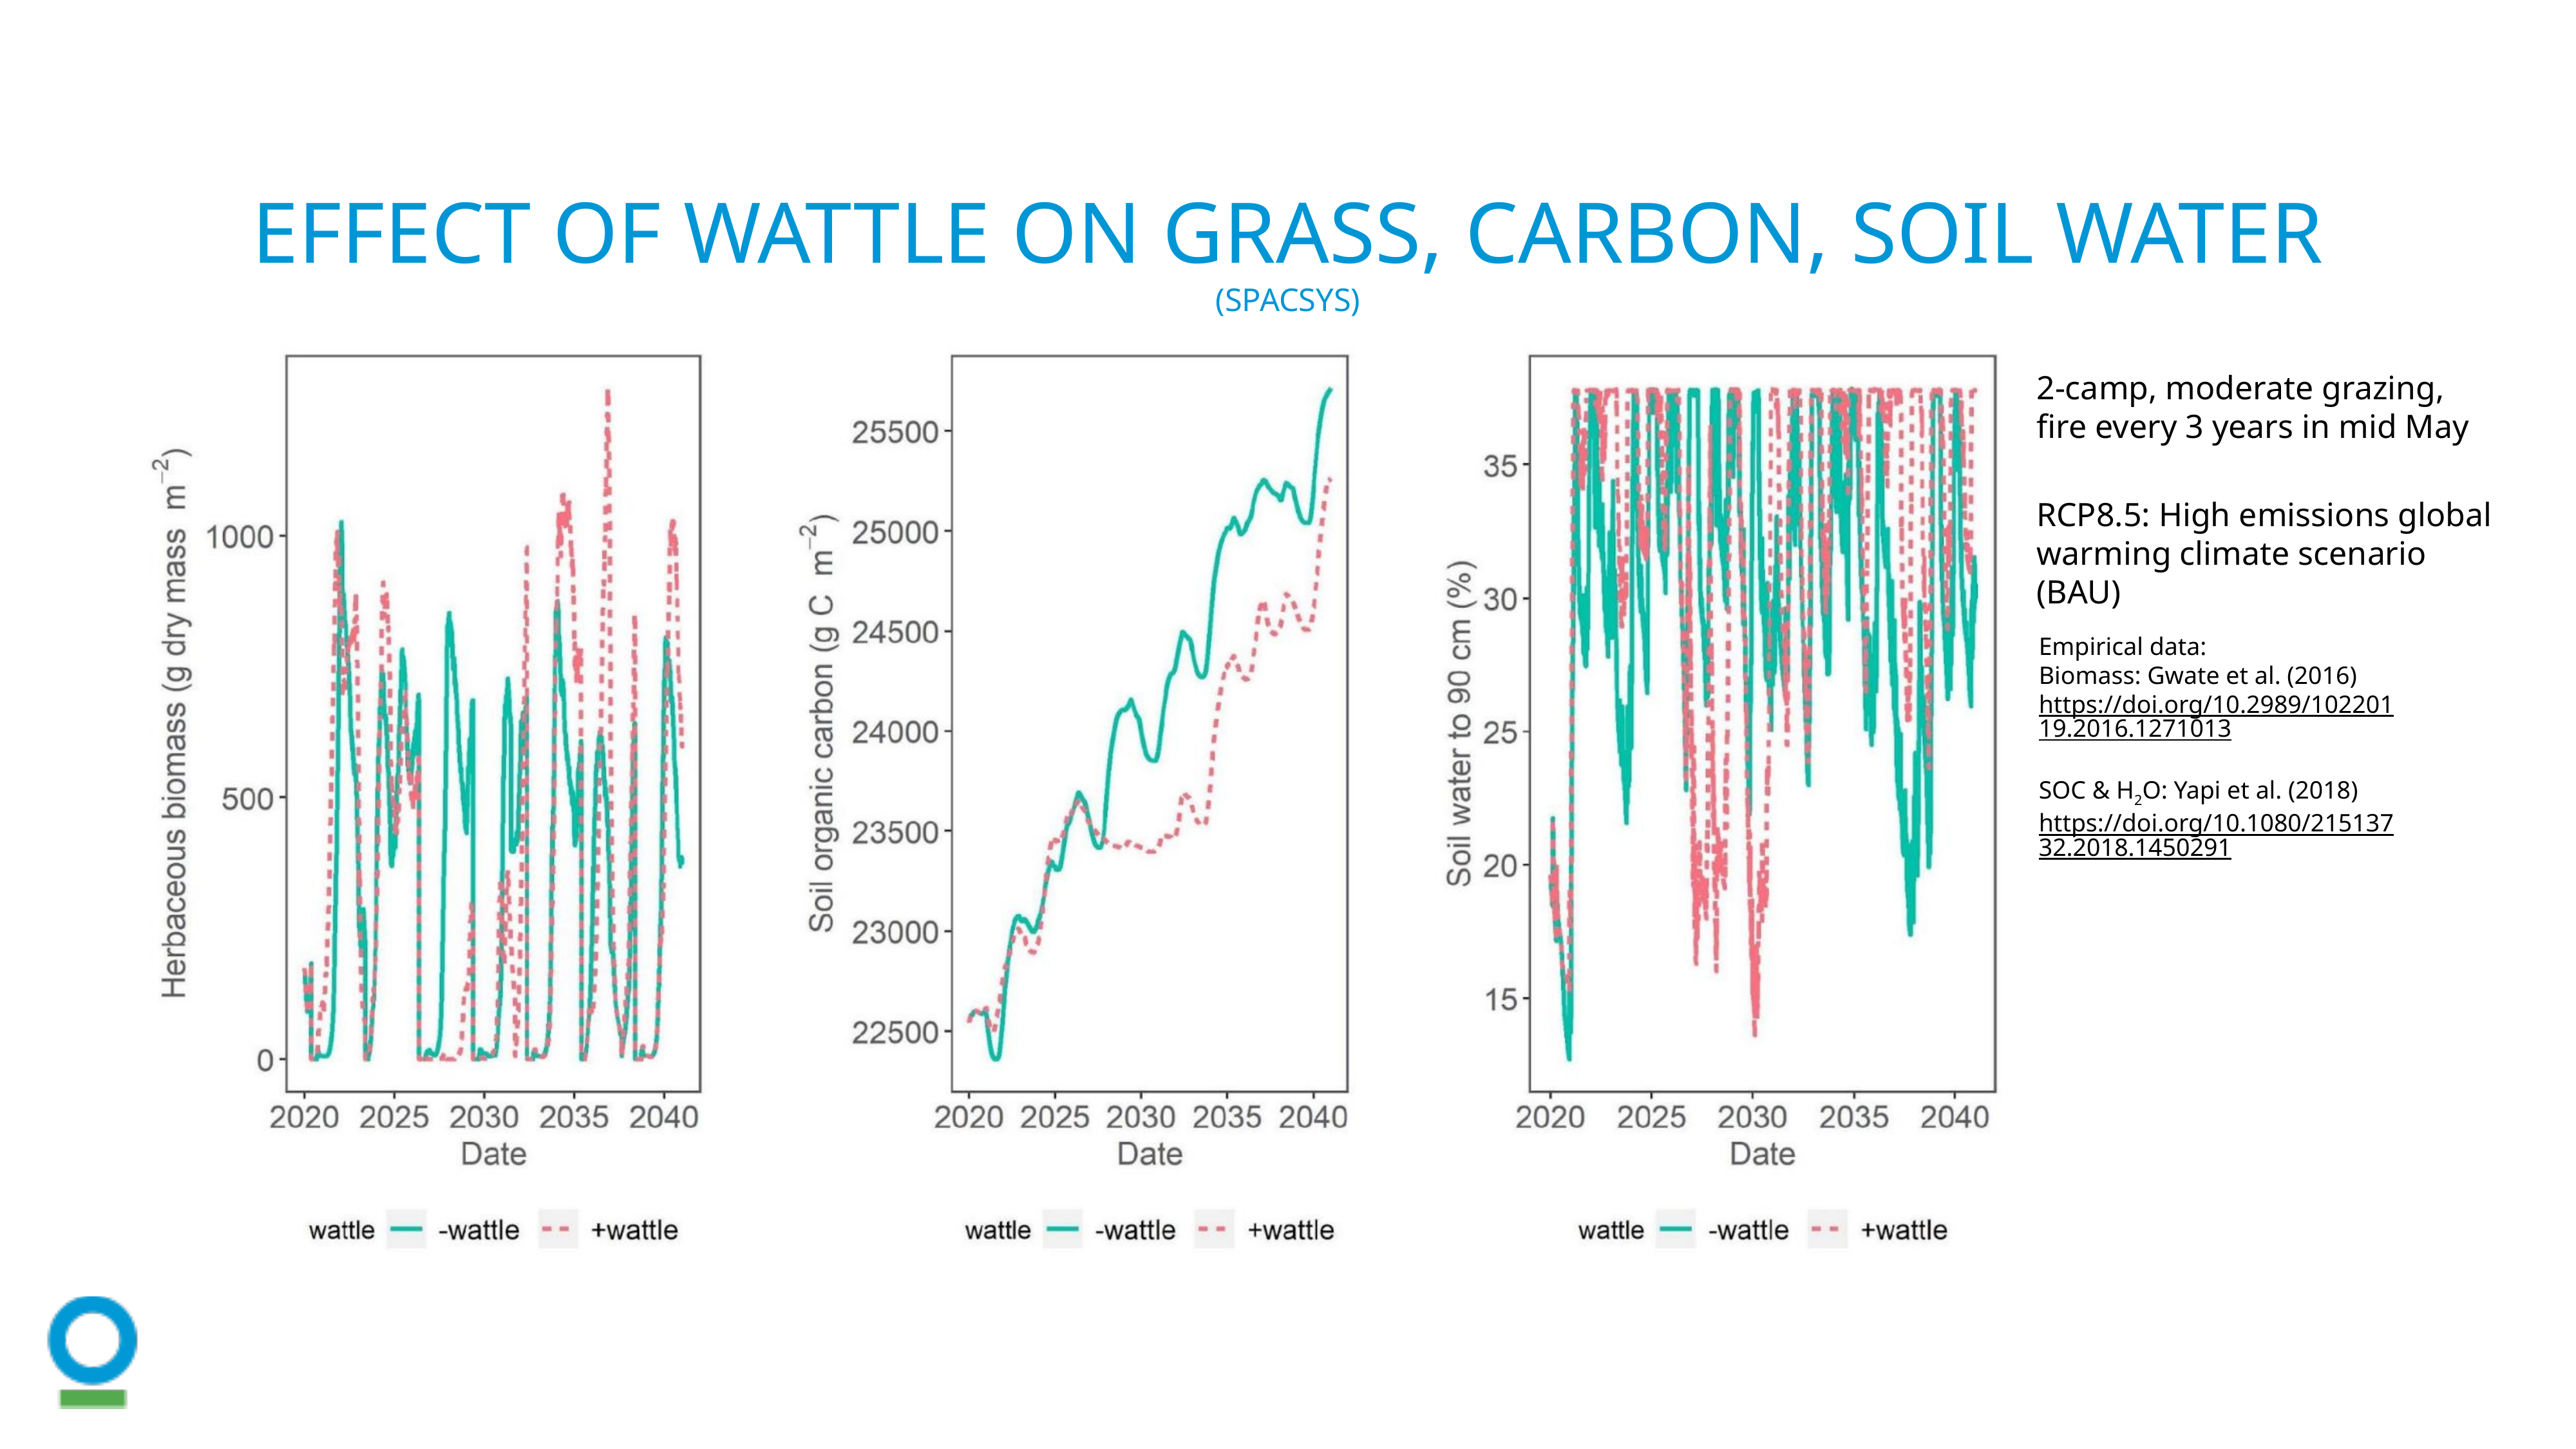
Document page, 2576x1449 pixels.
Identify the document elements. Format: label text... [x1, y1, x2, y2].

picture [65, 1311, 122, 1368]
text_box RCP8.5: High emissions global warming climate scenario (BAU) [2034, 489, 2510, 615]
picture [86, 323, 2030, 1294]
text_box 2-camp, moderate grazing, fire every 3 years in mid May [2034, 362, 2490, 450]
text_box Empirical data: Biomass: Gwate et al. (2016) https://doi.org/10.2989/10220119.2016.1271013 SOC & H2O: Yapi et al. (2018) https://doi.org/10.1080/21513732.2018.1450291 [2034, 626, 2405, 851]
list EFFECT OF WATTLE ON GRASS, CARBON, SOIL WATER (SPACSYS) [187, 155, 2389, 323]
picture [36, 1296, 140, 1409]
